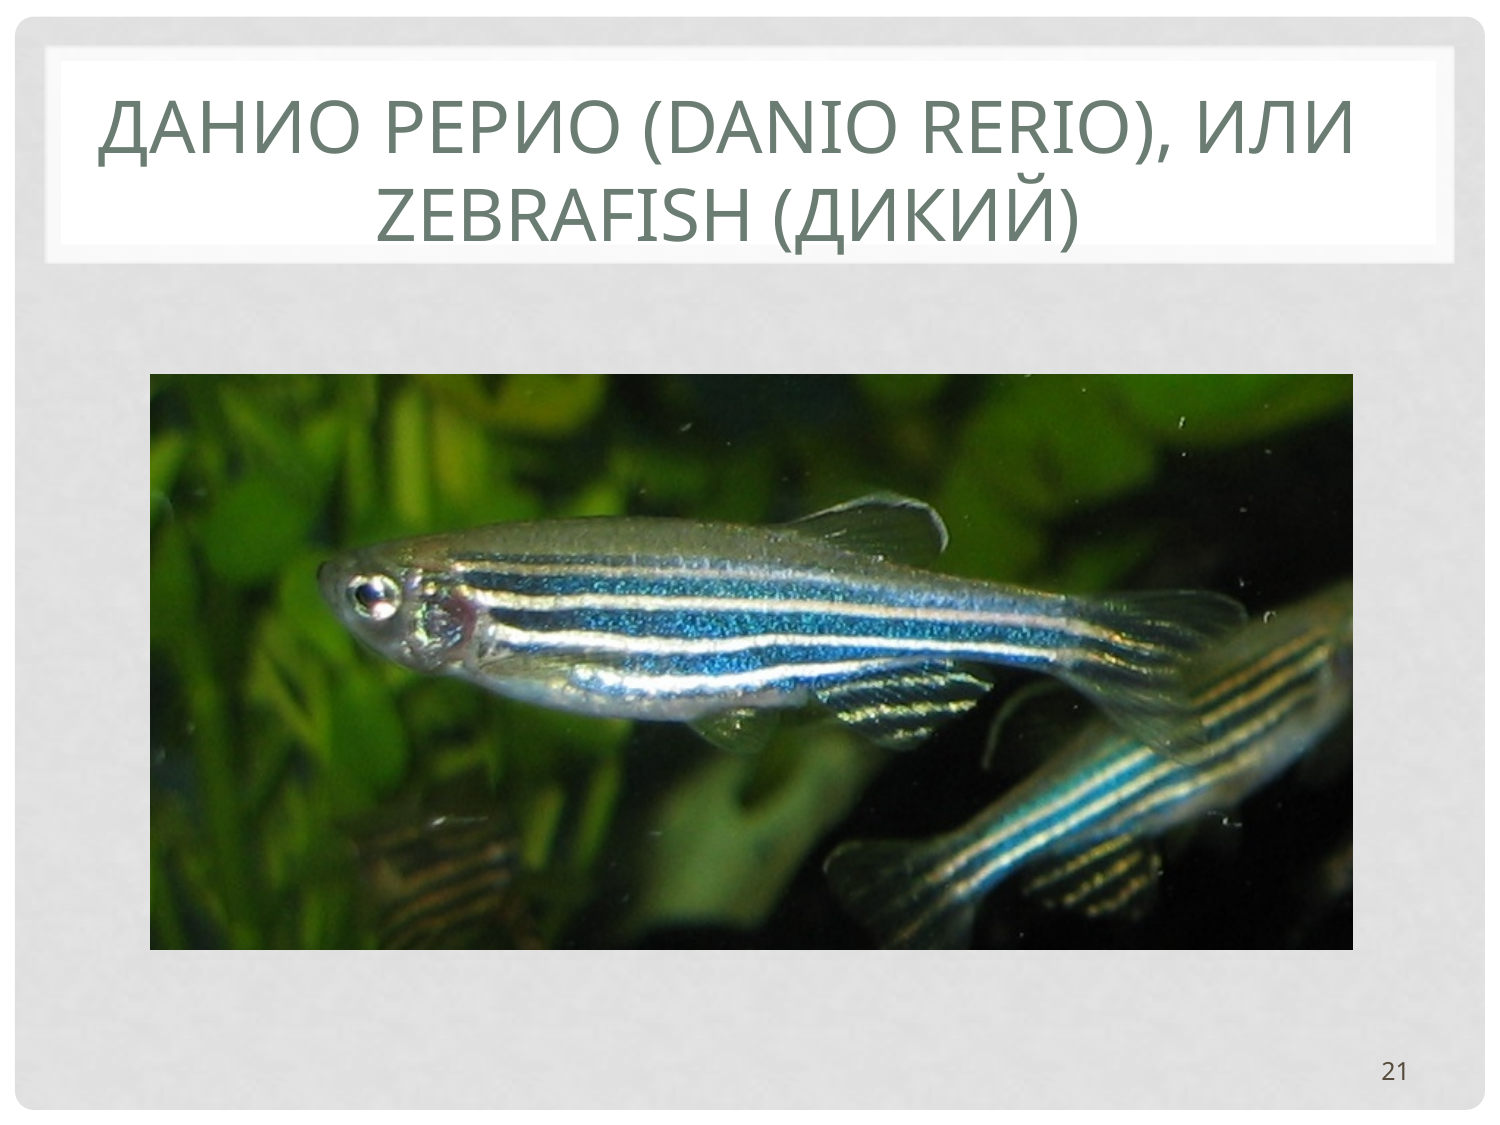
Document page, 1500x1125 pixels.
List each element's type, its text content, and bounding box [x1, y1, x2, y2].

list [149, 374, 1353, 951]
slide_number 21 [1074, 1042, 1425, 1103]
title Данио рерио (Danio Rerio), или Zebrafish (дикий) [53, 54, 1404, 282]
